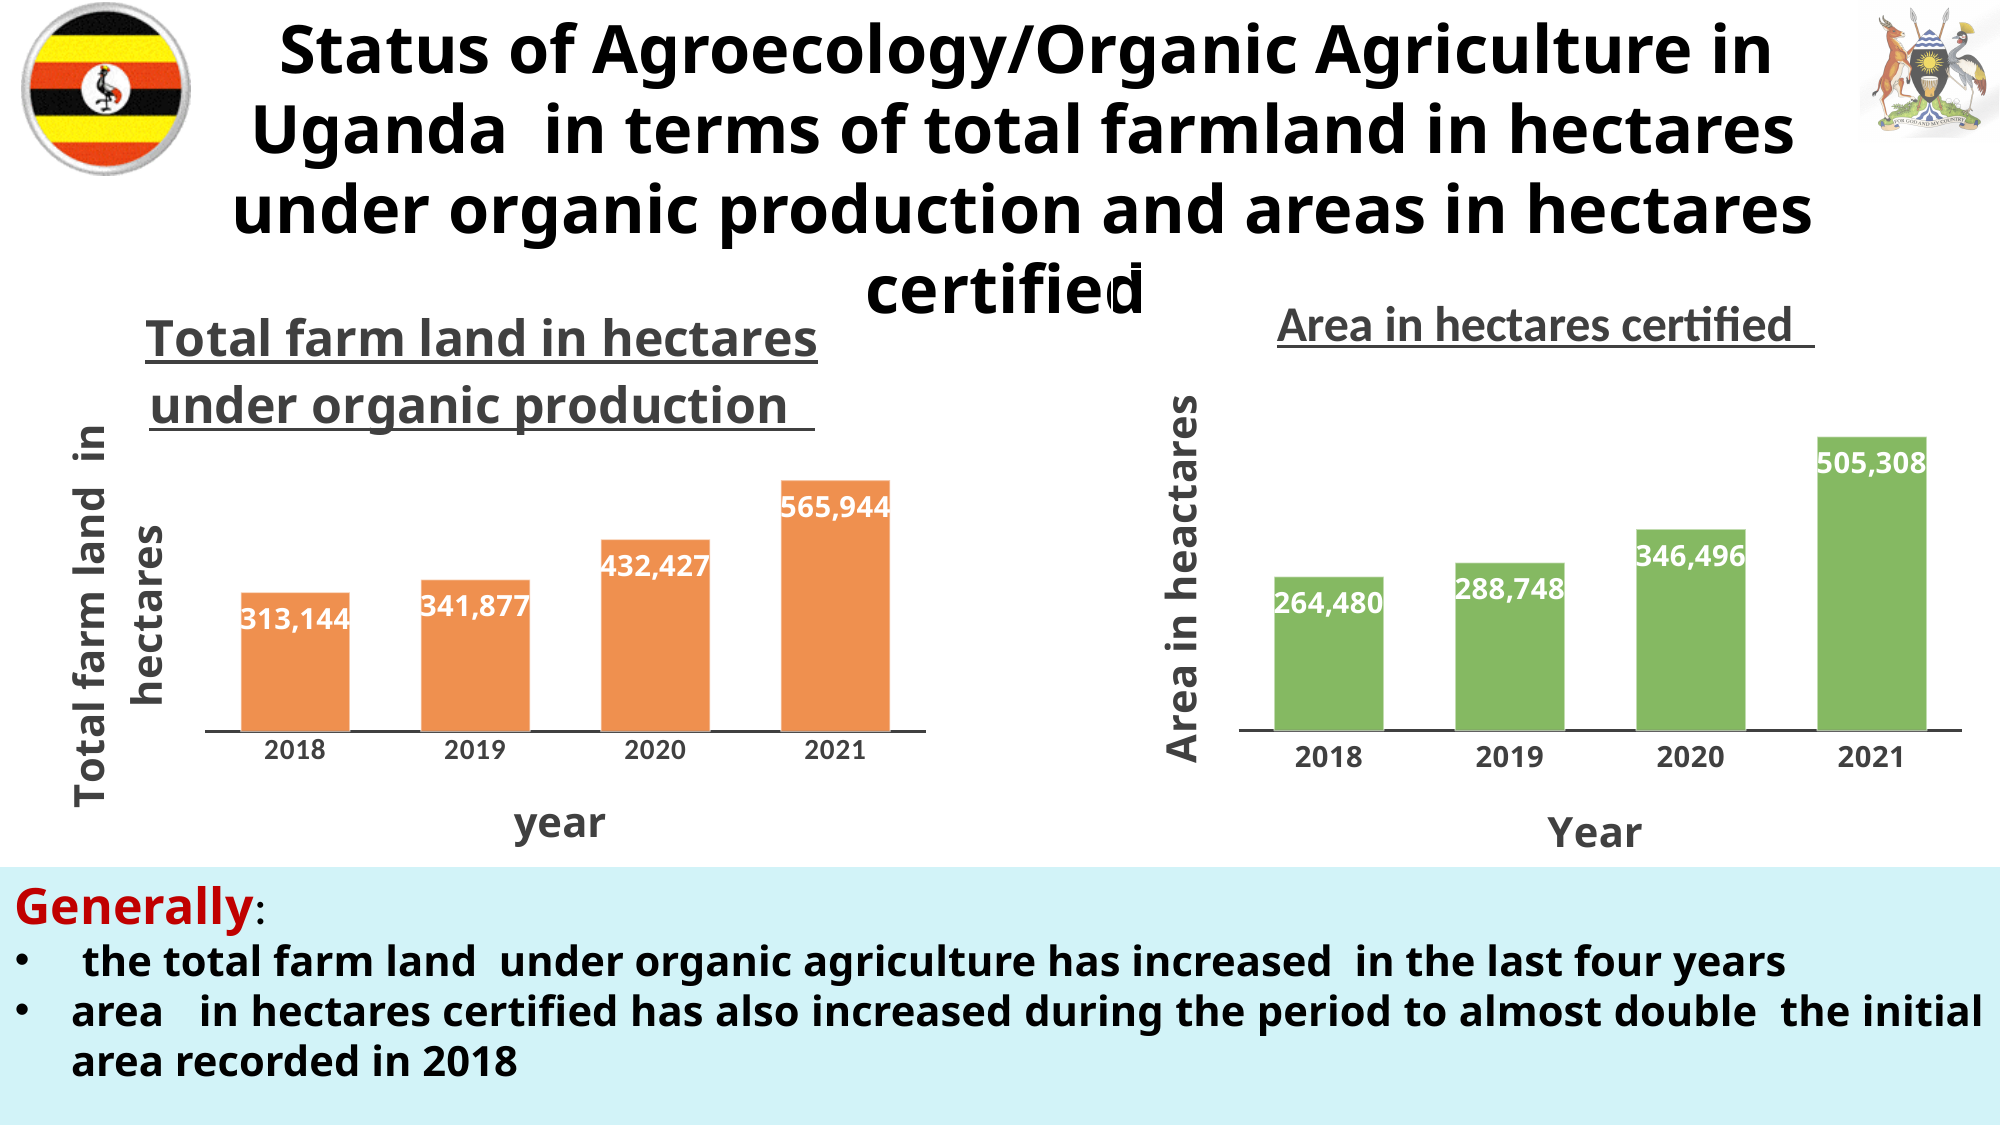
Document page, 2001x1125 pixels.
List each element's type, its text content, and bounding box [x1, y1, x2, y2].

text_box Generally: the total farm land under organic agriculture has increased in the last four years area in hectares certified has also increased during the period to almost double the initial area recorded in 2018 [0, 867, 2000, 1125]
chart [19, 267, 945, 888]
picture [1858, 0, 2000, 143]
chart [1111, 267, 1981, 898]
picture [21, 2, 191, 176]
text_box Status of Agroecology/Organic Agriculture in Uganda in terms of total farmland in hectares under organic production and areas in hectares certified [127, 0, 1920, 335]
